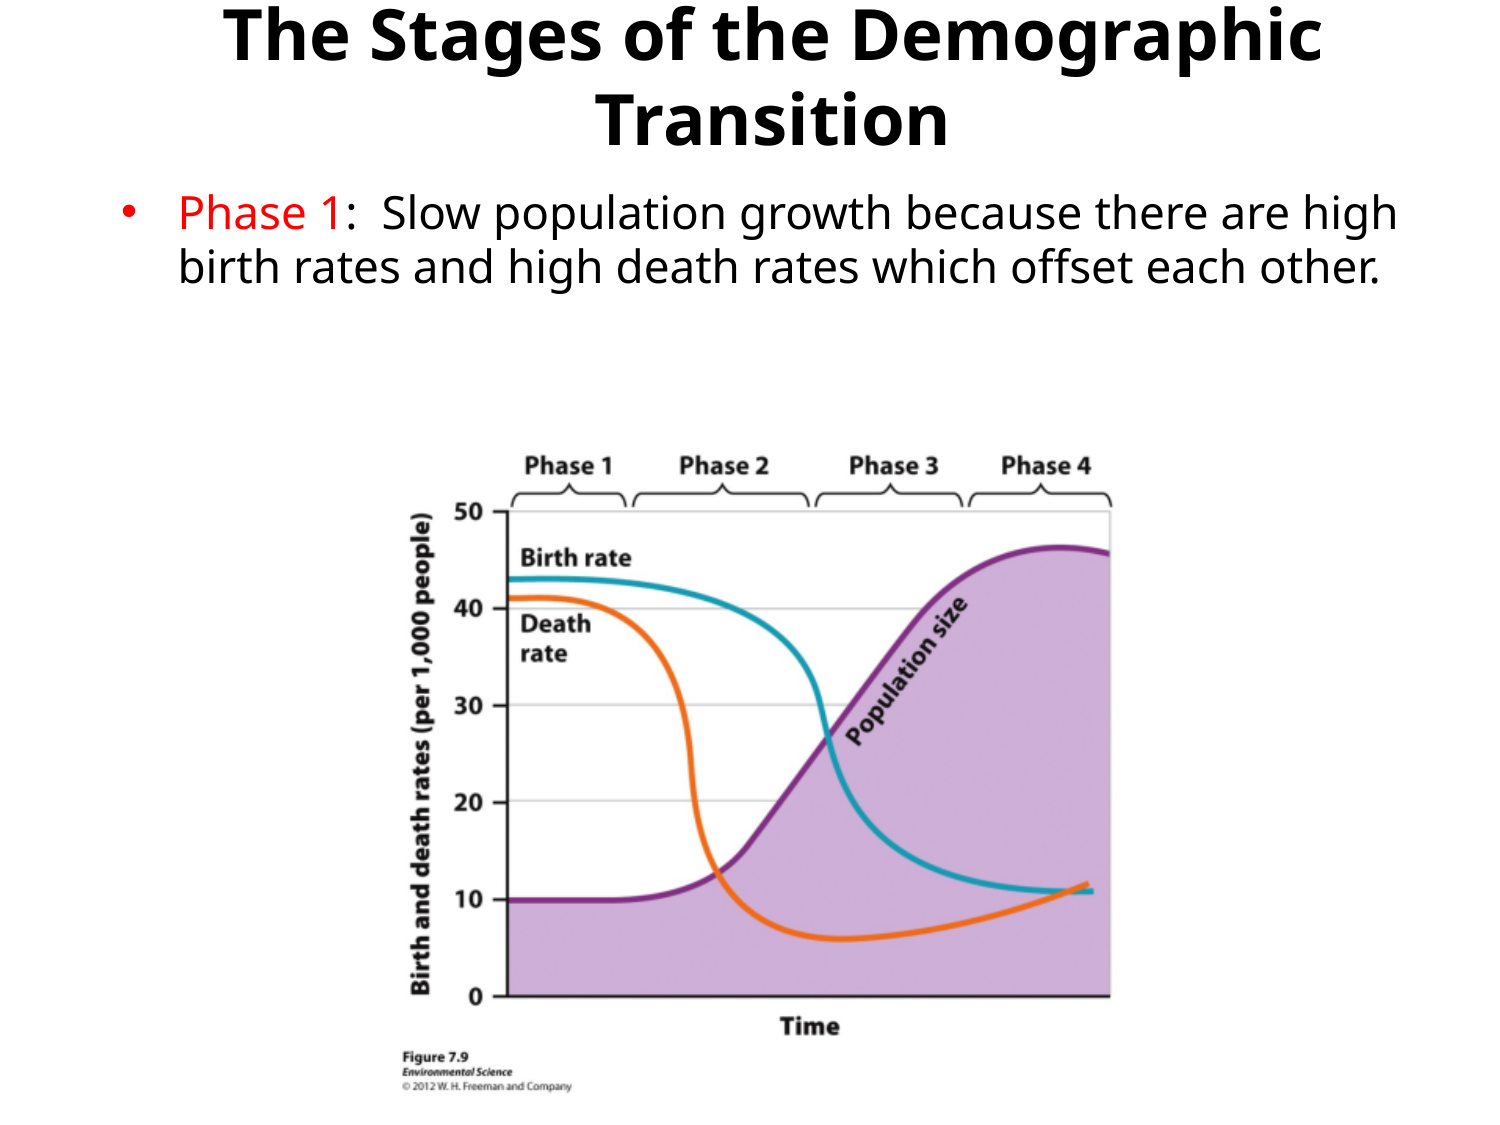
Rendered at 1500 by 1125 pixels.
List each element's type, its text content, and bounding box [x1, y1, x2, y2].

list Phase 1: Slow population growth because there are high birth rates and high death rates which offset each other. [60, 175, 1436, 1125]
picture [398, 447, 1120, 1095]
title The Stages of the Demographic Transition [46, 0, 1500, 150]
